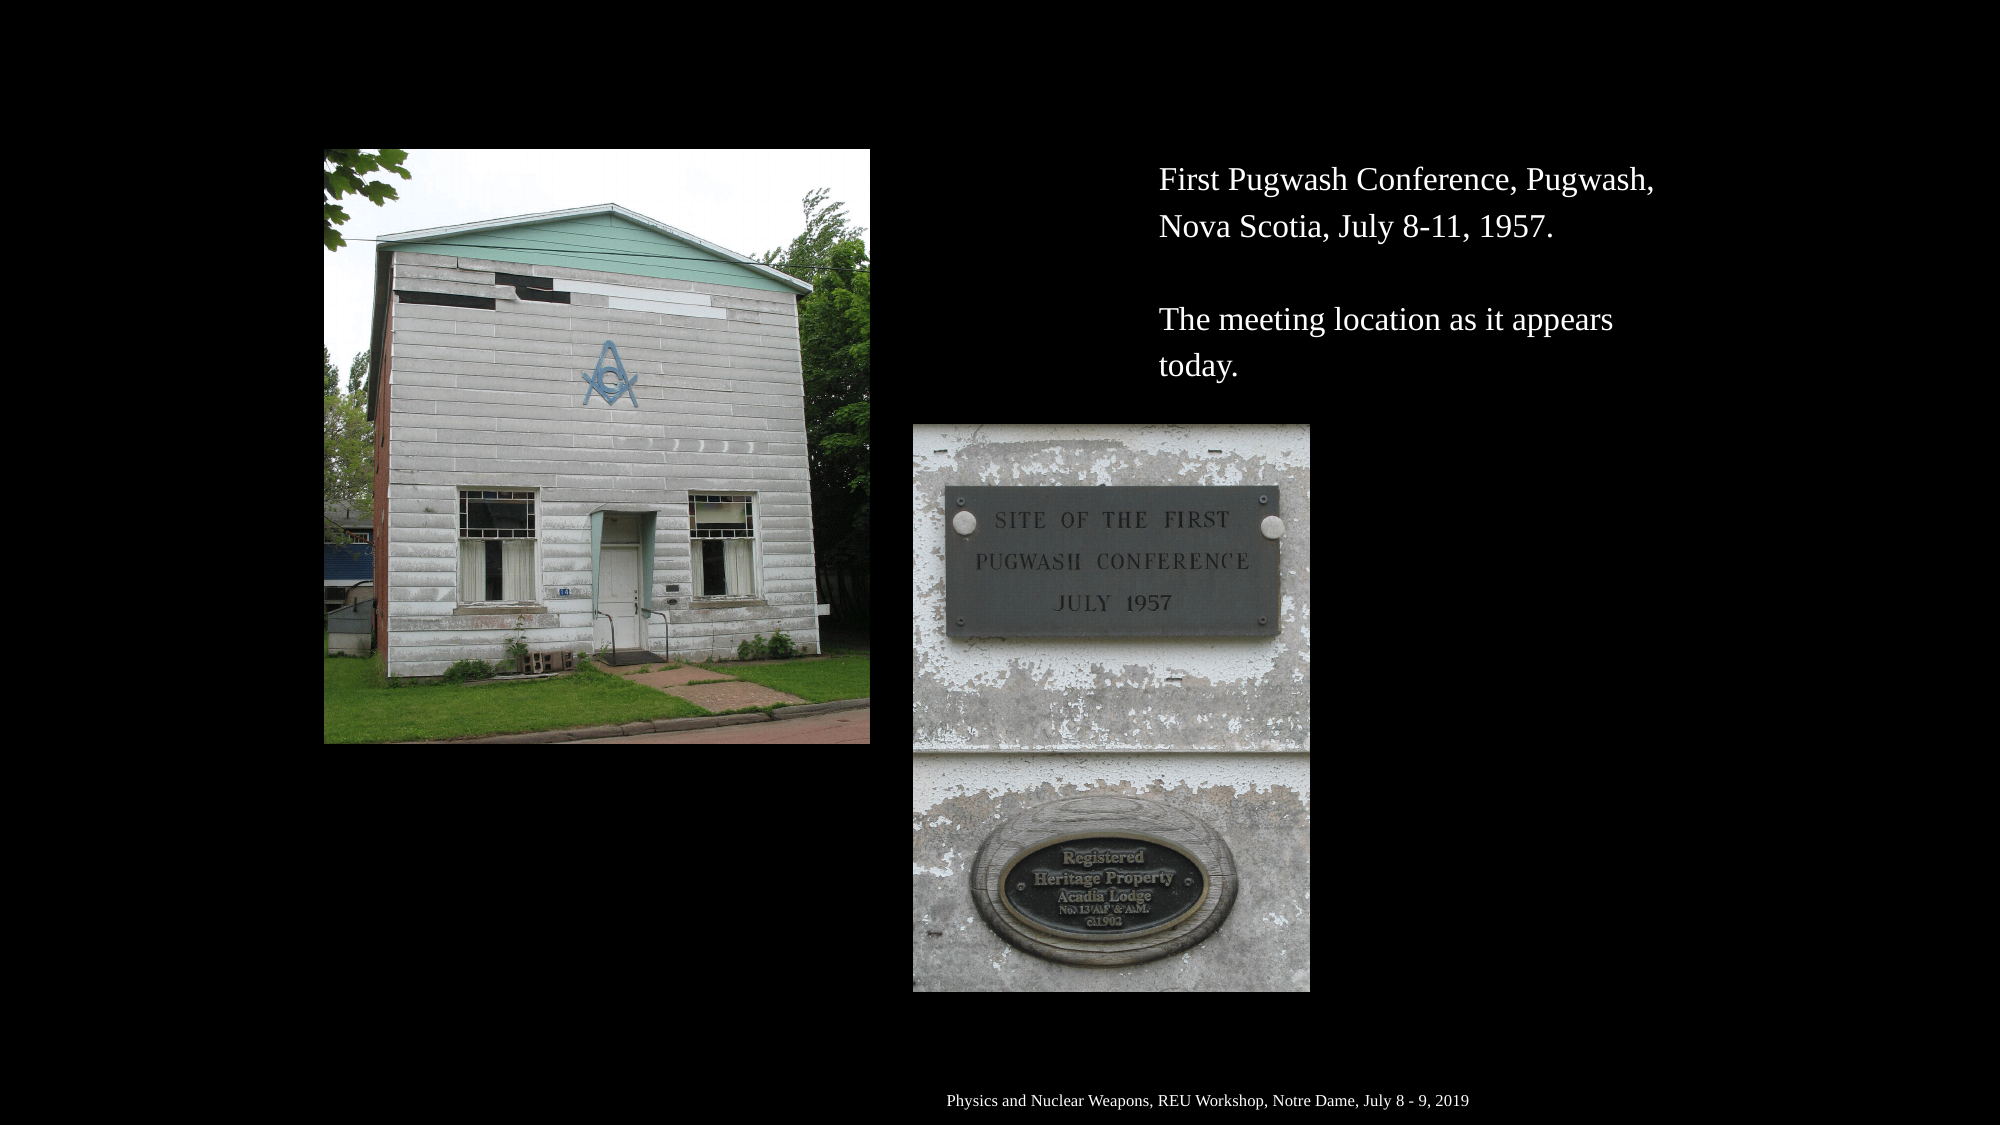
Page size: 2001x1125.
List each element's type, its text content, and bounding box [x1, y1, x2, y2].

picture [324, 149, 870, 744]
text_box First Pugwash Conference, Pugwash, Nova Scotia, July 8-11, 1957. The meeting location as it appears today. [1158, 157, 1671, 384]
picture [913, 424, 1310, 992]
